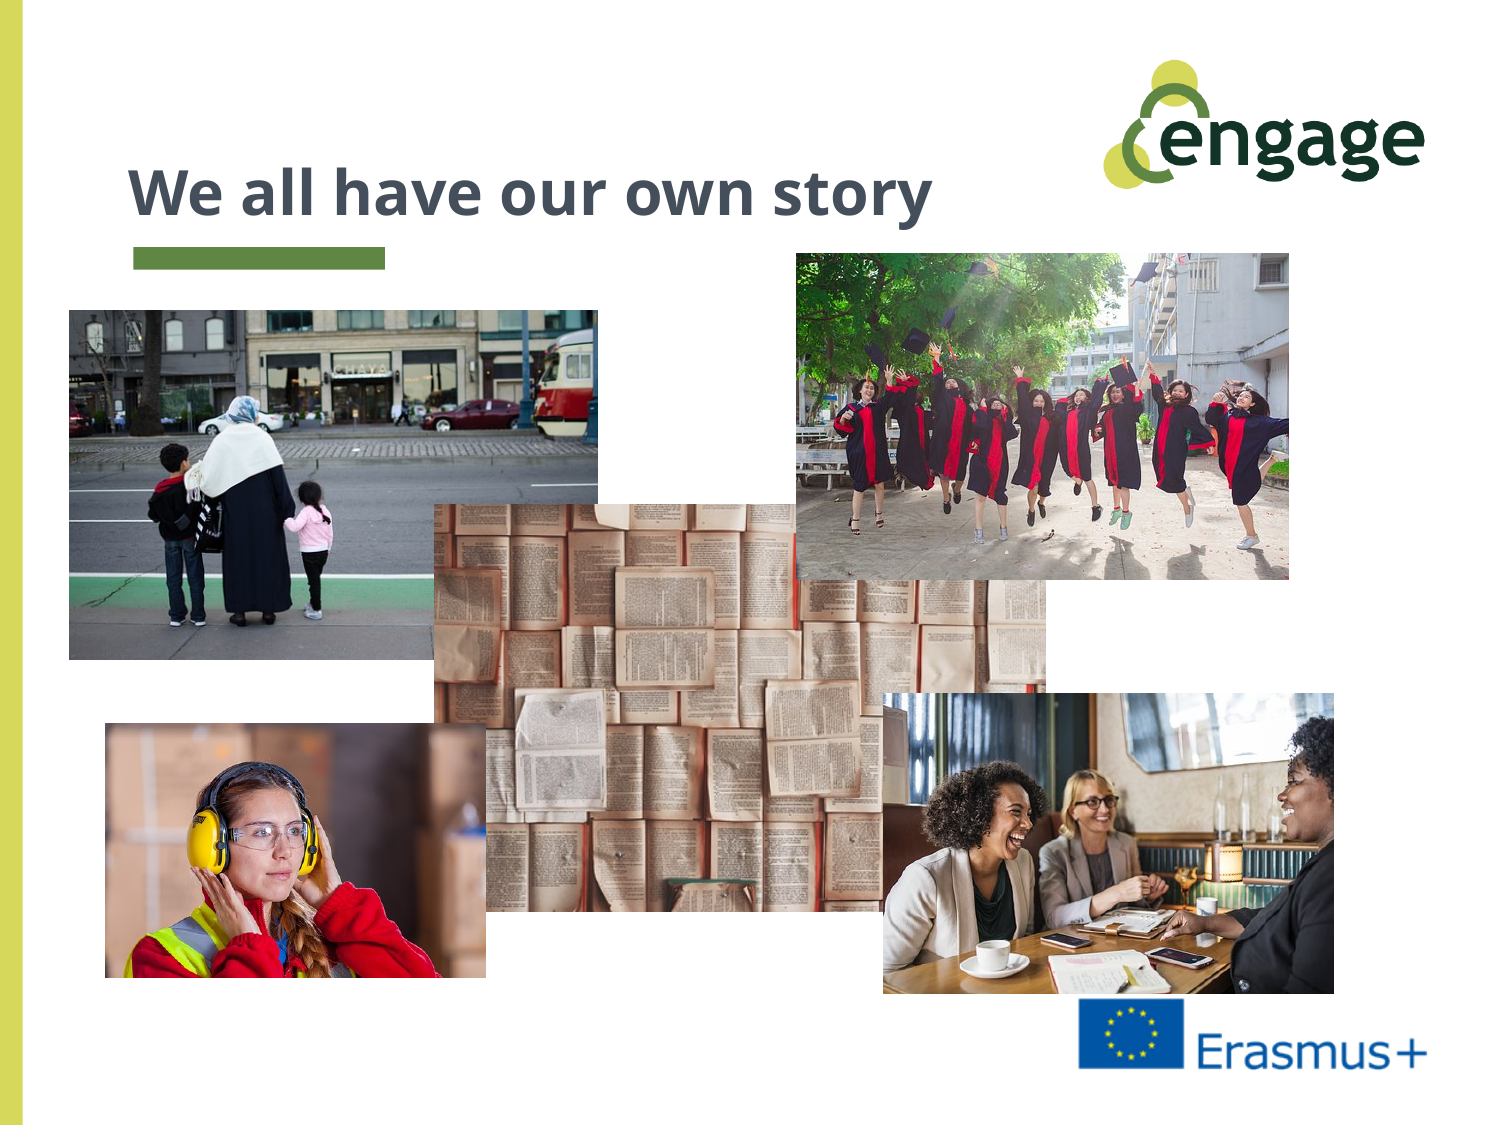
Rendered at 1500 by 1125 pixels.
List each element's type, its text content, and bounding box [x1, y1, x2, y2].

picture [1081, 37, 1448, 212]
title We all have our own story [113, 39, 1068, 243]
picture [69, 253, 1448, 1090]
